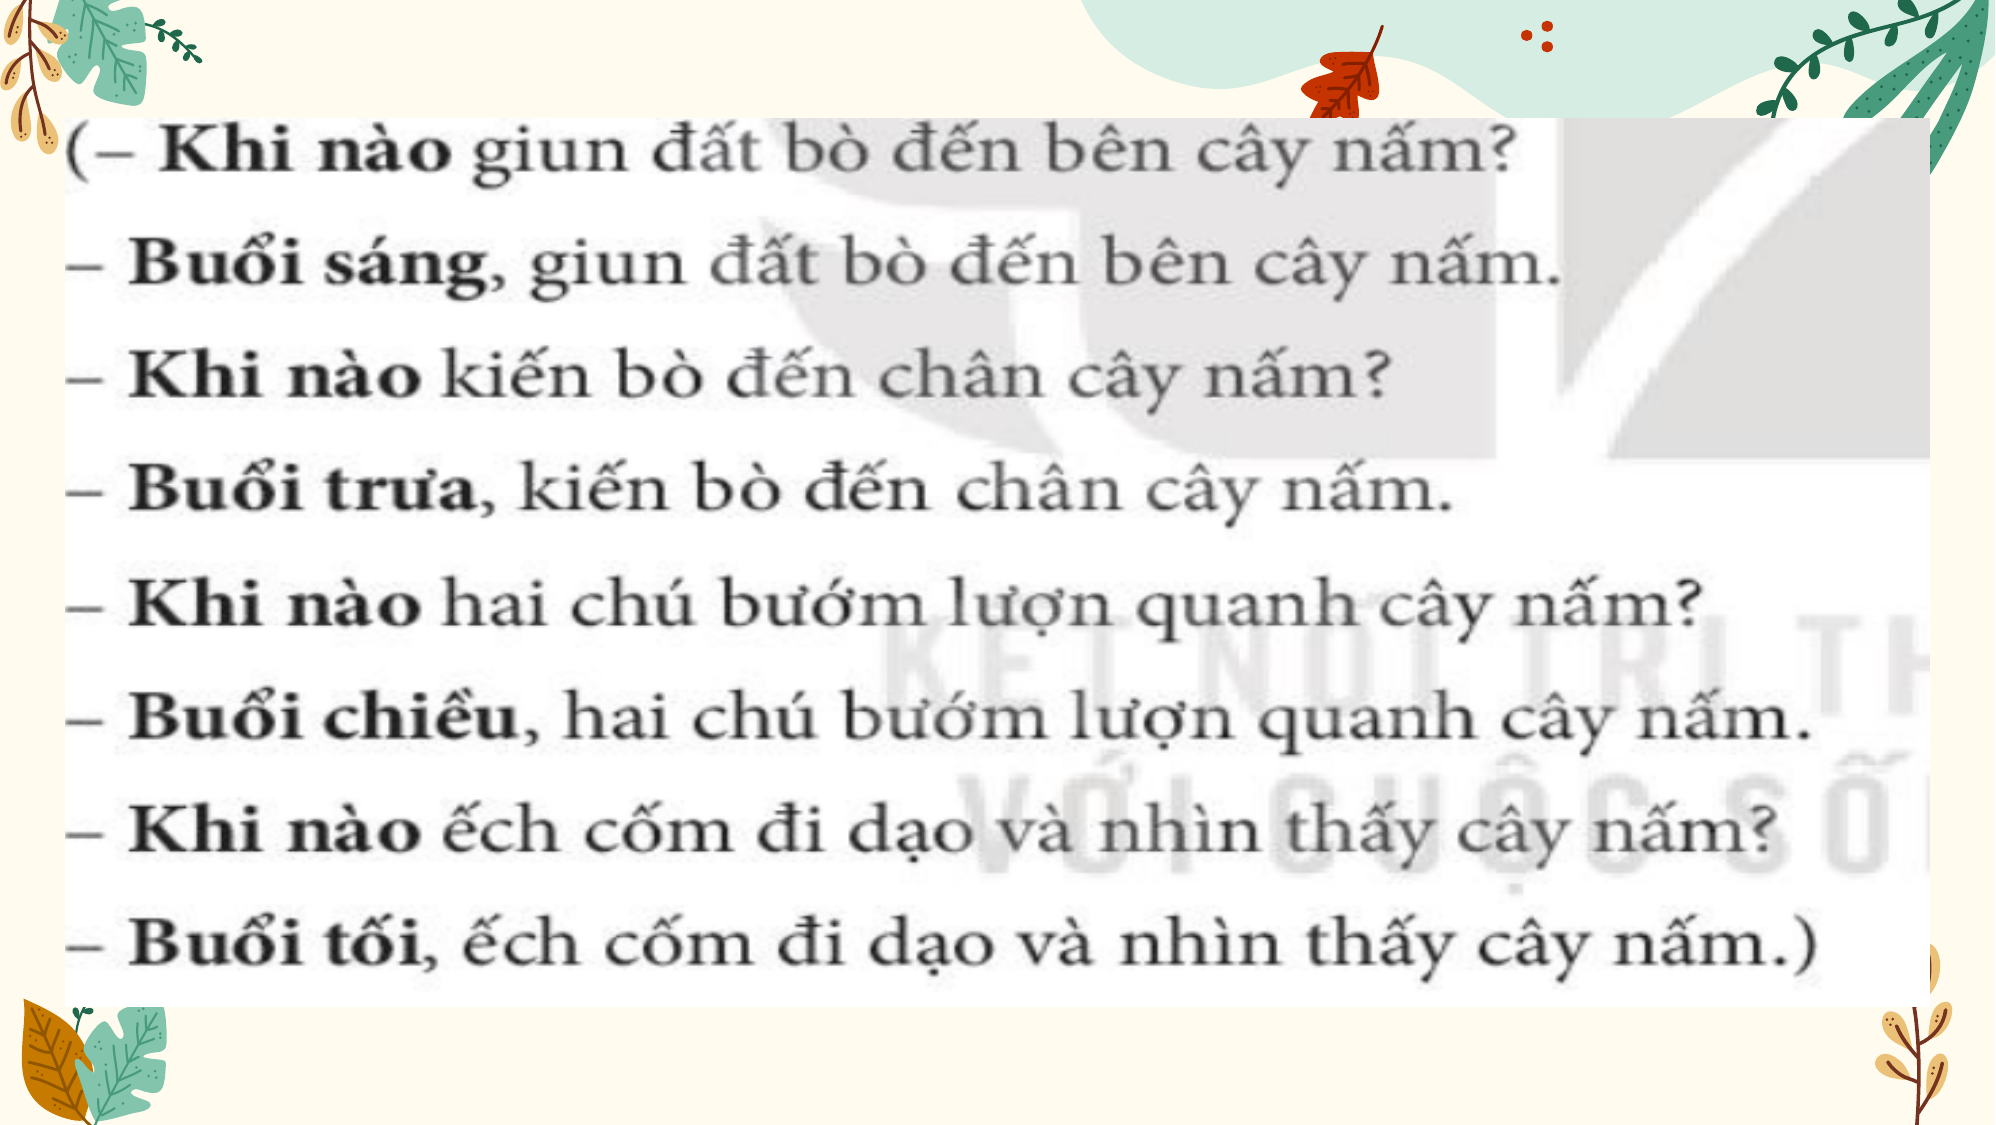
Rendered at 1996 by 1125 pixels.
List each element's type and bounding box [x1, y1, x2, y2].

picture [65, 118, 1930, 1007]
